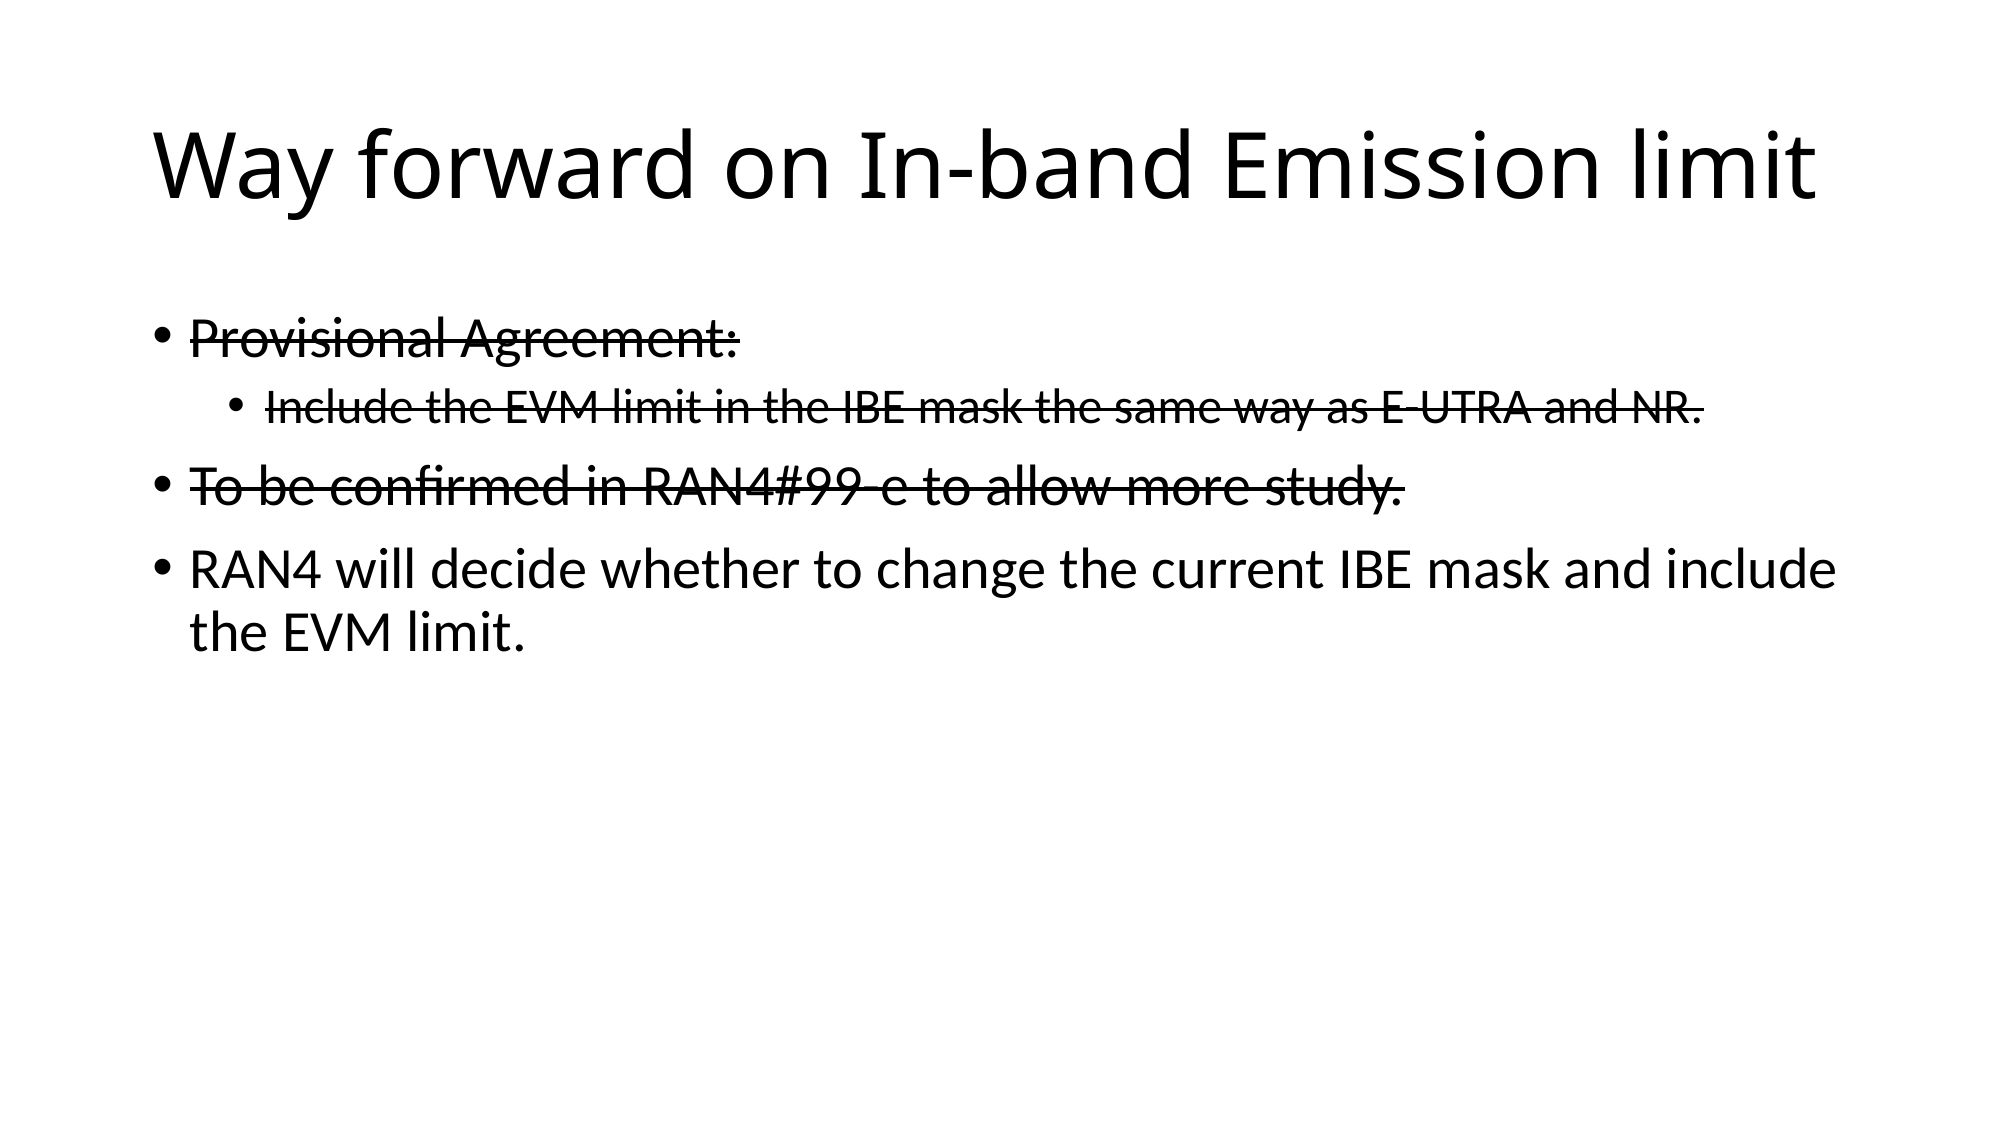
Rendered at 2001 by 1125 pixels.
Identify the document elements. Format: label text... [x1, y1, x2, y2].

list Provisional Agreement: Include the EVM limit in the IBE mask the same way as E-UTRA and NR. To be confirmed in RAN4#99-e to allow more study. RAN4 will decide whether to change the current IBE mask and include the EVM limit. [137, 299, 1863, 1014]
title Way forward on In-band Emission limit [137, 59, 1863, 278]
